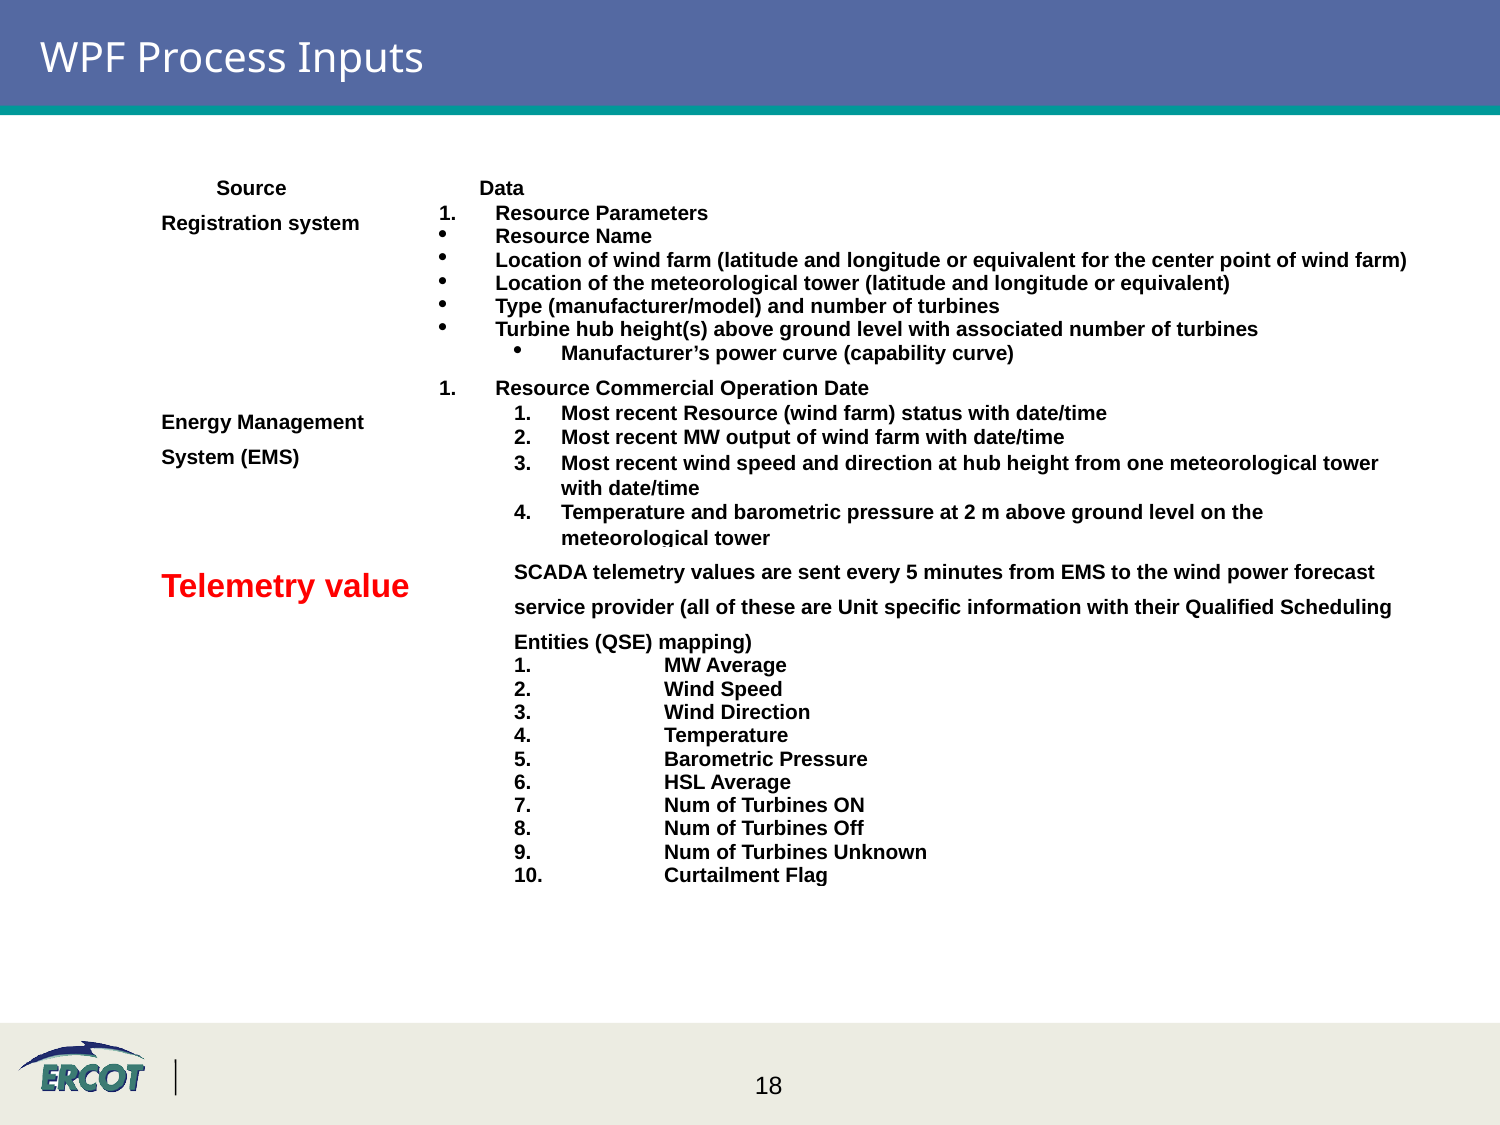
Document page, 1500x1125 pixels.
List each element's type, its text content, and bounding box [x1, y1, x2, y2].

table_header Source [76, 176, 427, 197]
title WPF Process Inputs [24, 0, 1450, 113]
table_cell Resource Parameters Resource Name Location of wind farm (latitude and longitude or equivalent for the center point of wind farm) Location of the meteorological tower (latitude and longitude or equivalent) Type (manufacturer/model) and number of turbines Turbine hub height(s) above ground level with associated number of turbines Manufacturer’s power curve (capability curve) Resource Commercial Operation Date [429, 203, 1424, 399]
table_cell Energy Management System (EMS) [76, 400, 427, 547]
text_box [810, 204, 840, 310]
table_cell Telemetry value [76, 552, 427, 886]
picture [10, 1031, 151, 1111]
table_cell SCADA telemetry values are sent every 5 minutes from EMS to the wind power forecast service provider (all of these are Unit specific information with their Qualified Scheduling Entities (QSE) mapping) 1. MW Average 2. Wind Speed 3. Wind Direction 4. Temperature 5. Barometric Pressure 6. HSL Average 7. Num of Turbines ON 8. Num of Turbines Off 9. Num of Turbines Unknown 10. Curtailment Flag [429, 552, 1424, 886]
table_cell Registration system [76, 203, 427, 399]
table_header Data [429, 176, 1424, 197]
table_cell Most recent Resource (wind farm) status with date/time Most recent MW output of wind farm with date/time Most recent wind speed and direction at hub height from one meteorological tower with date/time Temperature and barometric pressure at 2 m above ground level on the meteorological tower [429, 400, 1424, 547]
